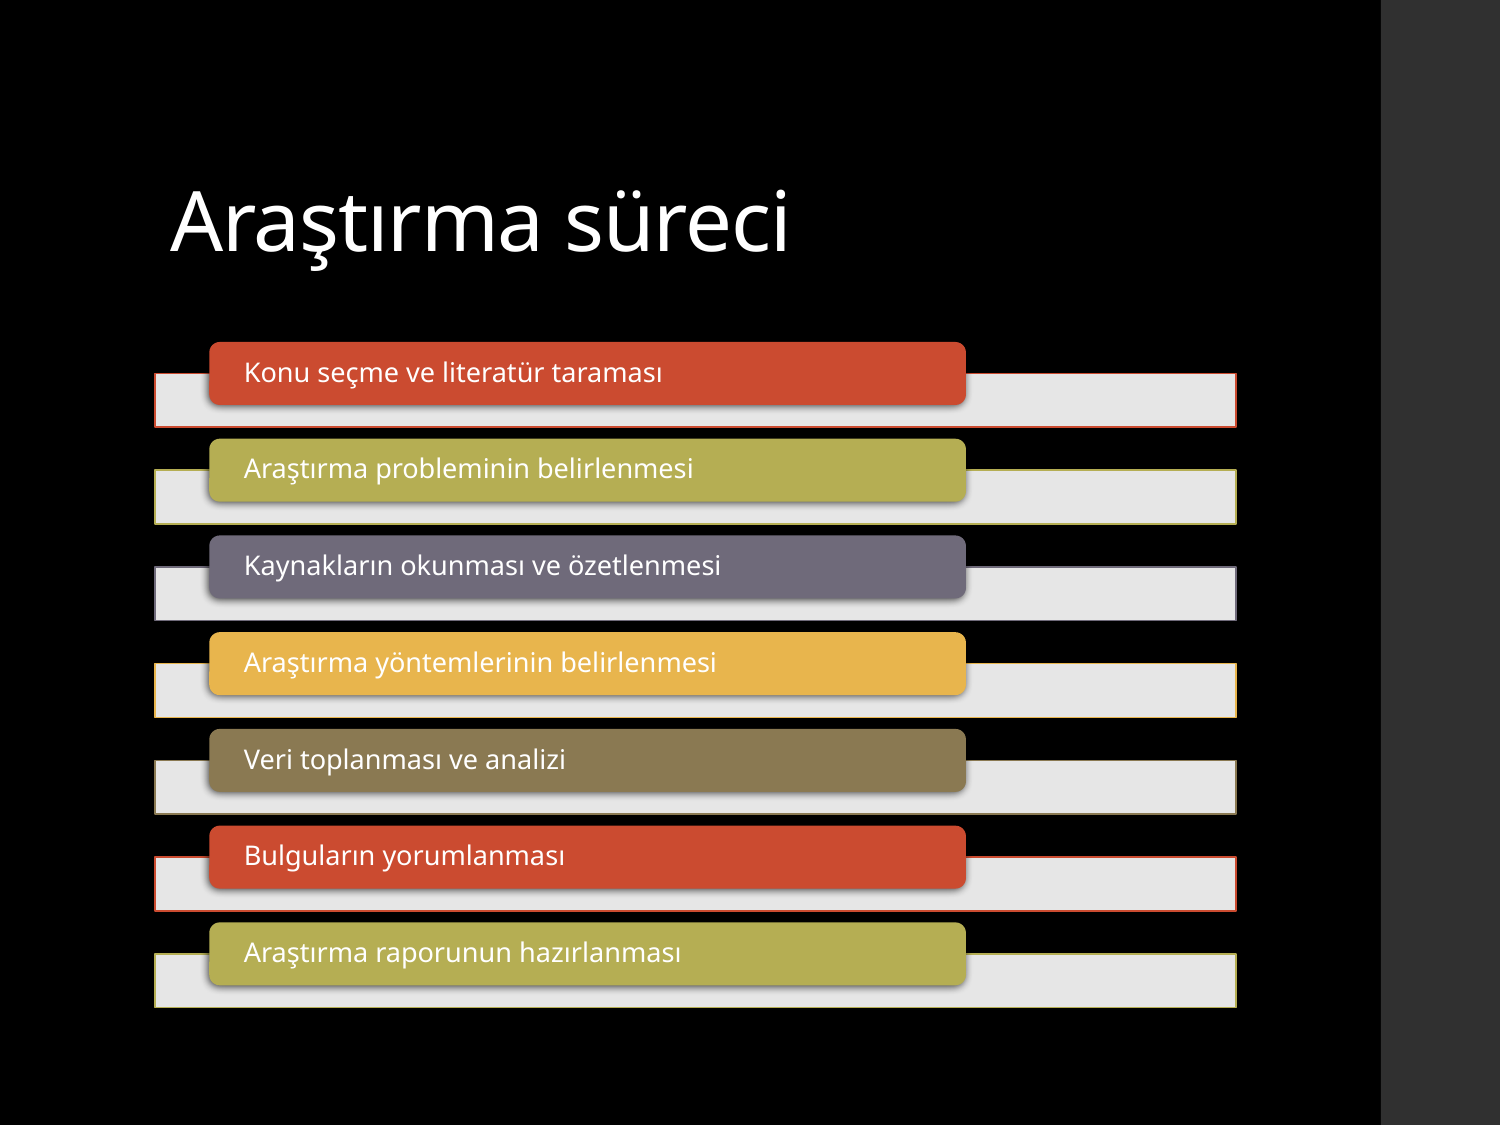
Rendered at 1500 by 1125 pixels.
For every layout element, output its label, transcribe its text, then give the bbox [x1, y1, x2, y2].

title Araştırma süreci [155, 60, 1348, 278]
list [154, 329, 1237, 1020]
